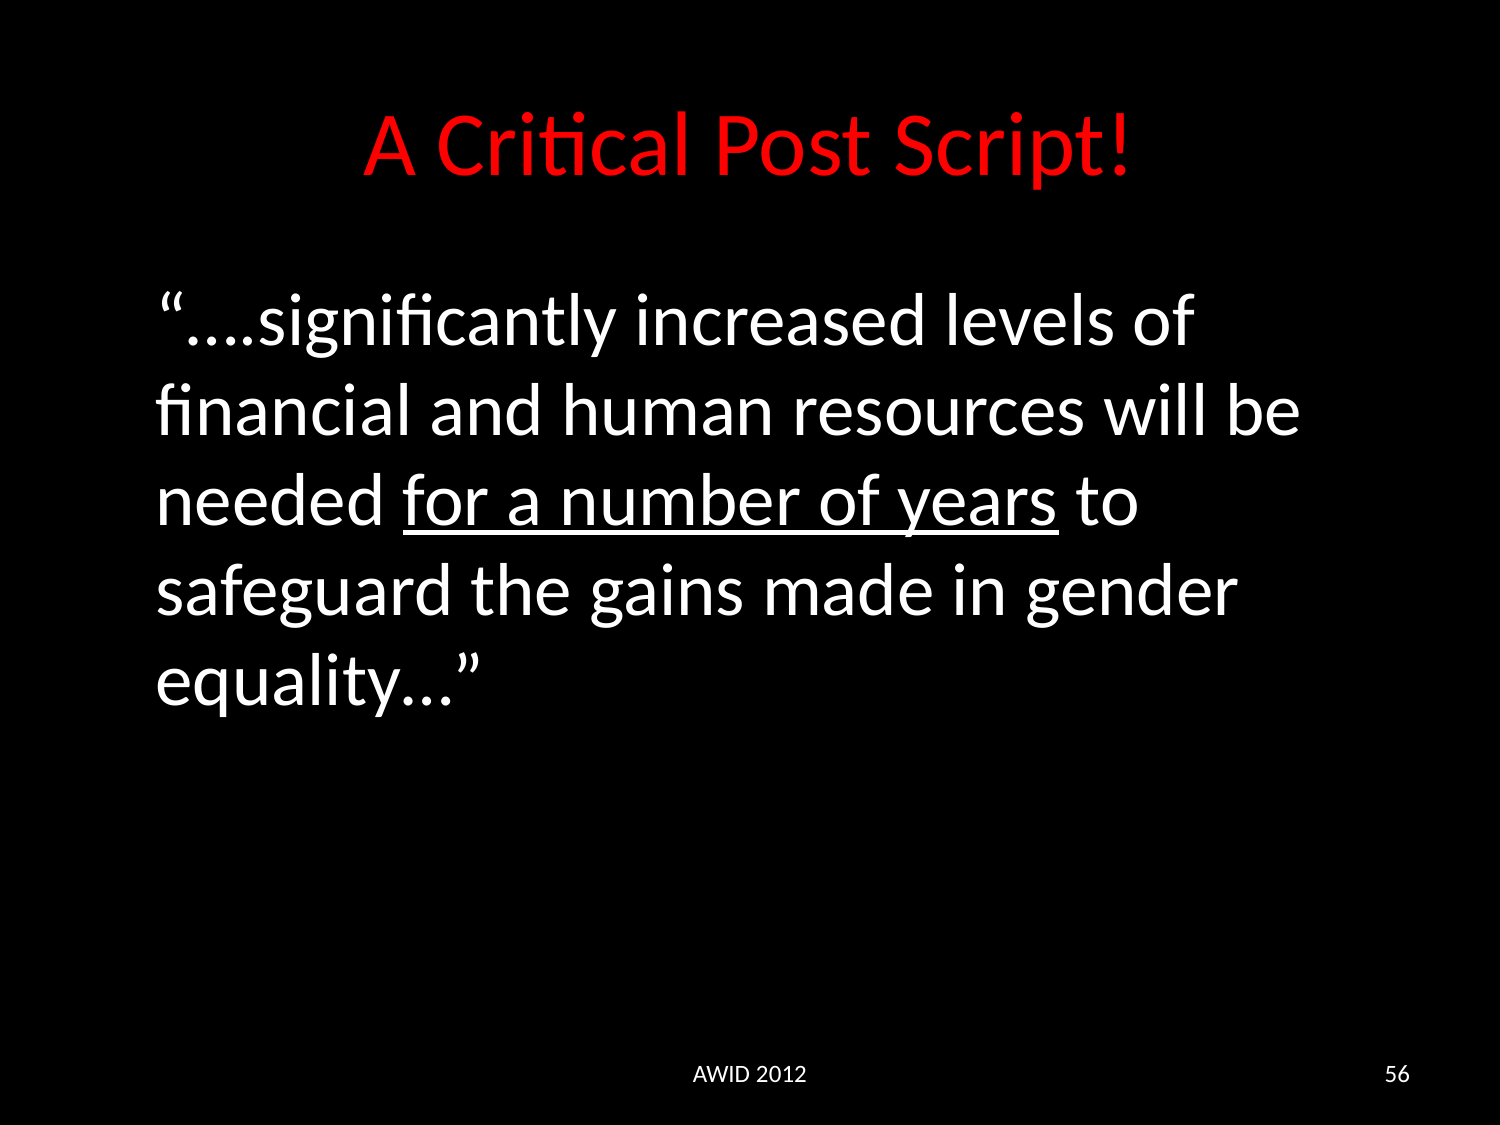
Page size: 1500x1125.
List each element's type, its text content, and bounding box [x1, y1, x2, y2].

list “….significantly increased levels of financial and human resources will be needed for a number of years to safeguard the gains made in gender equality…” [75, 262, 1425, 1043]
footer AWID 2012 [512, 1042, 988, 1103]
title A Critical Post Script! [75, 45, 1425, 233]
slide_number 56 [1074, 1042, 1425, 1103]
